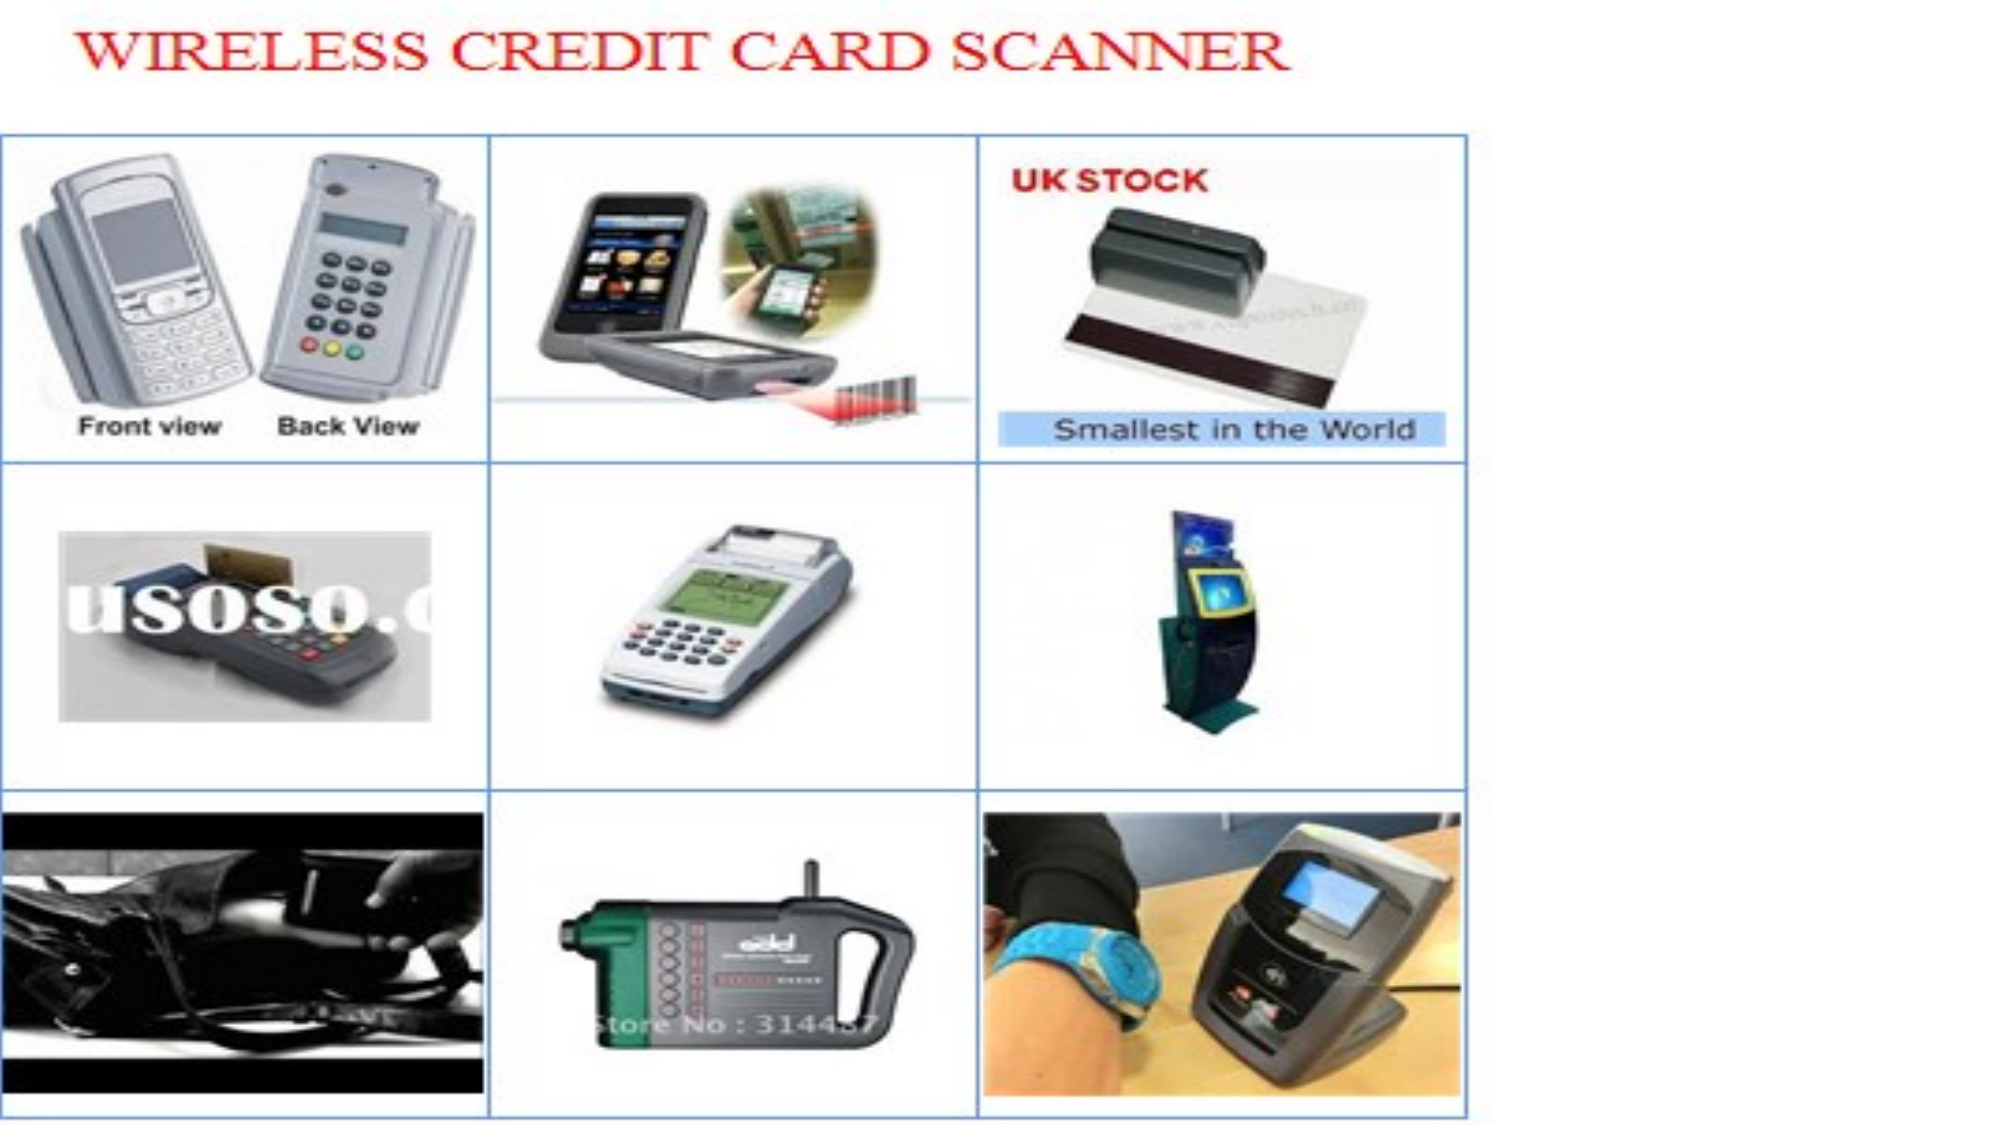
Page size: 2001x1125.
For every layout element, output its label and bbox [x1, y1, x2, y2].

picture [0, 0, 1533, 1125]
